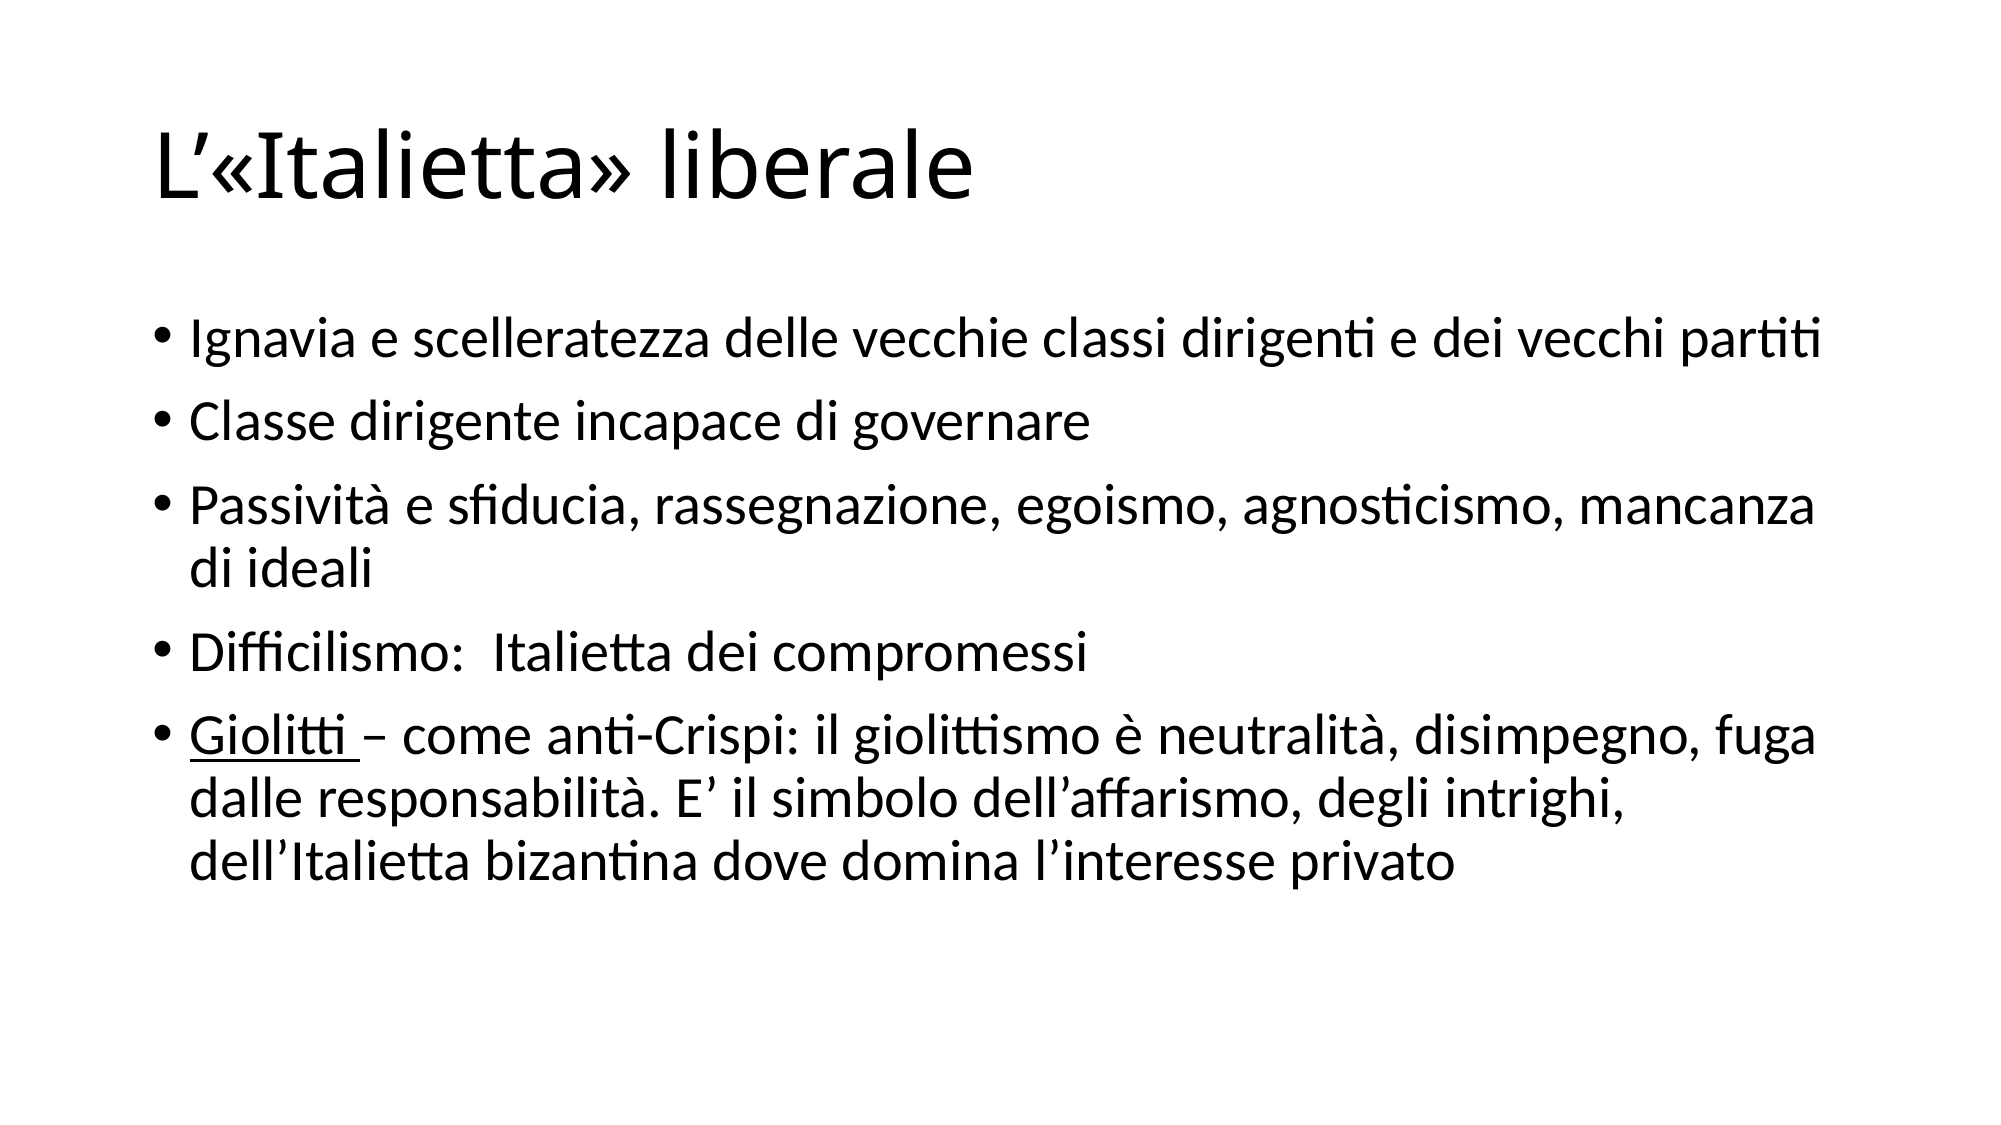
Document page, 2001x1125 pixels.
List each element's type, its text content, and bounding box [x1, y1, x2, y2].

list Ignavia e scelleratezza delle vecchie classi dirigenti e dei vecchi partiti Classe dirigente incapace di governare Passività e sfiducia, rassegnazione, egoismo, agnosticismo, mancanza di ideali Difficilismo: Italietta dei compromessi Giolitti – come anti-Crispi: il giolittismo è neutralità, disimpegno, fuga dalle responsabilità. E’ il simbolo dell’affarismo, degli intrighi, dell’Italietta bizantina dove domina l’interesse privato [137, 299, 1863, 1014]
title L’«Italietta» liberale [137, 59, 1863, 278]
